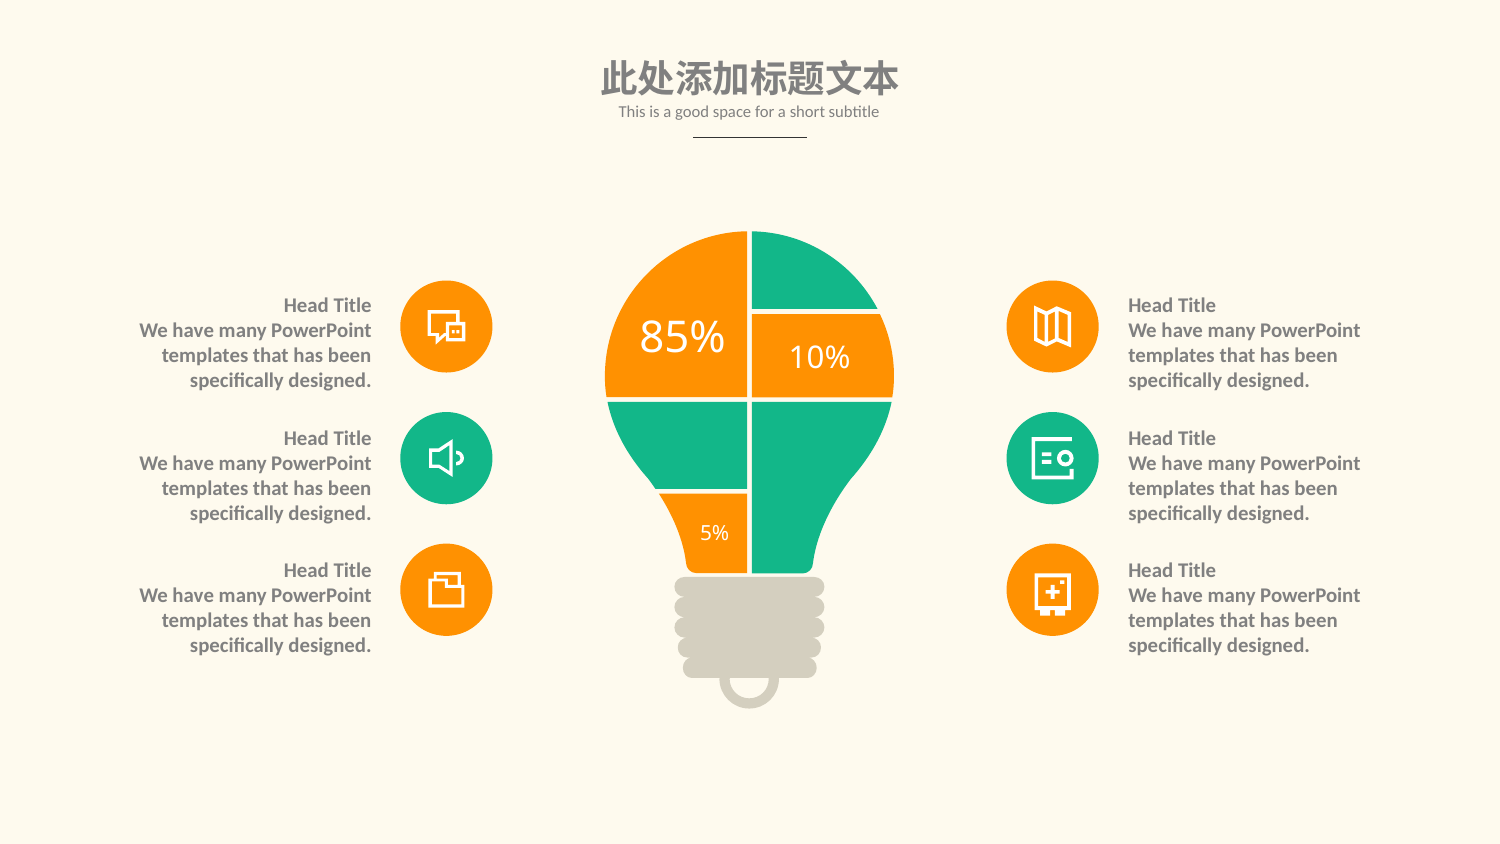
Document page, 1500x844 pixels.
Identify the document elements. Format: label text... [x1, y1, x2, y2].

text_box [1034, 573, 1072, 616]
text_box 85% [639, 308, 726, 362]
text_box [607, 401, 748, 489]
text_box [1006, 412, 1099, 505]
text_box Head Title We have many PowerPoint templates that has been specifically designed. [64, 556, 372, 657]
text_box [658, 493, 748, 574]
text_box [674, 576, 825, 709]
text_box [400, 412, 493, 505]
text_box [604, 231, 748, 398]
text_box 10% [788, 336, 851, 375]
text_box [1006, 543, 1099, 636]
text_box 5% [700, 519, 730, 545]
text_box [751, 401, 892, 574]
text_box 此处添加标题文本 [585, 47, 915, 108]
text_box [751, 314, 894, 398]
text_box [1034, 305, 1072, 348]
text_box Head Title We have many PowerPoint templates that has been specifically designed. [1128, 556, 1436, 657]
text_box [751, 231, 878, 309]
text_box This is a good space for a short subtitle [603, 93, 895, 128]
text_box Head Title We have many PowerPoint templates that has been specifically designed. [64, 291, 372, 392]
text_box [428, 438, 465, 478]
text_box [1031, 436, 1074, 480]
text_box [400, 280, 493, 373]
text_box Head Title We have many PowerPoint templates that has been specifically designed. [64, 424, 372, 525]
text_box Head Title We have many PowerPoint templates that has been specifically designed. [1128, 424, 1436, 525]
text_box [428, 571, 465, 608]
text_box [427, 309, 466, 345]
text_box [1006, 280, 1099, 373]
text_box [400, 543, 493, 636]
text_box Head Title We have many PowerPoint templates that has been specifically designed. [1128, 291, 1436, 392]
